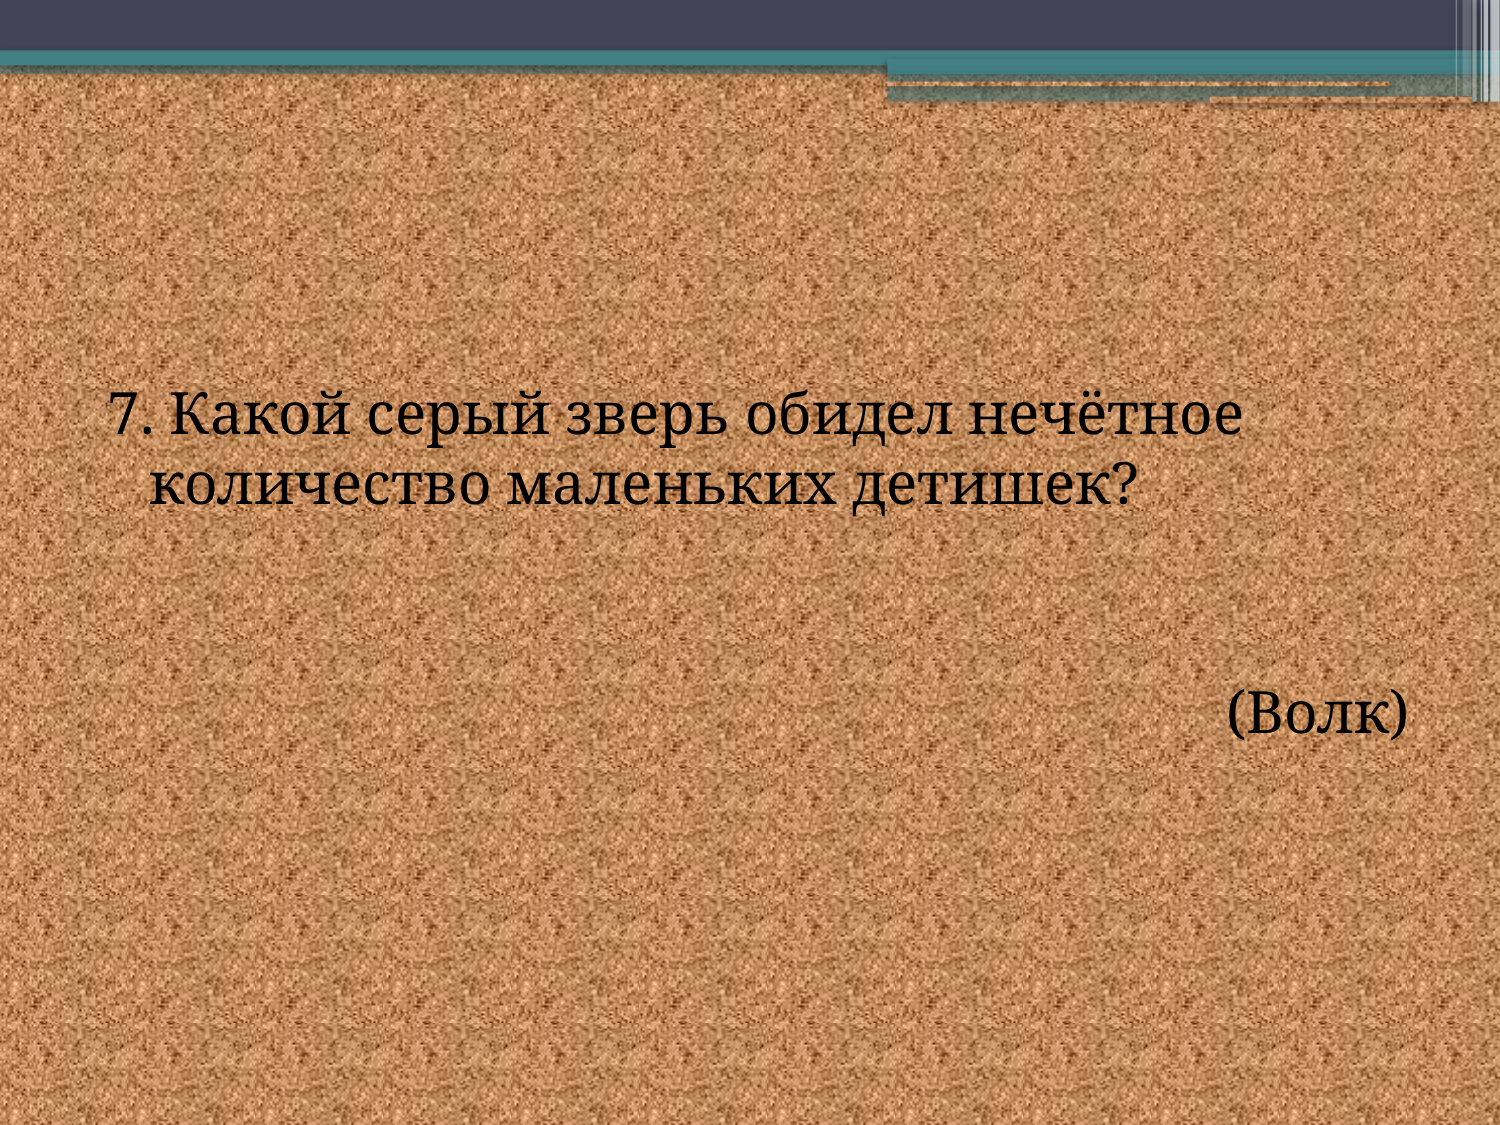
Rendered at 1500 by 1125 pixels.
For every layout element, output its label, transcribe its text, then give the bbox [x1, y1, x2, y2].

picture [0, 74, 1500, 1125]
list 7. Какой серый зверь обидел нечётное количество маленьких детишек? (Волк) [75, 368, 1425, 1079]
